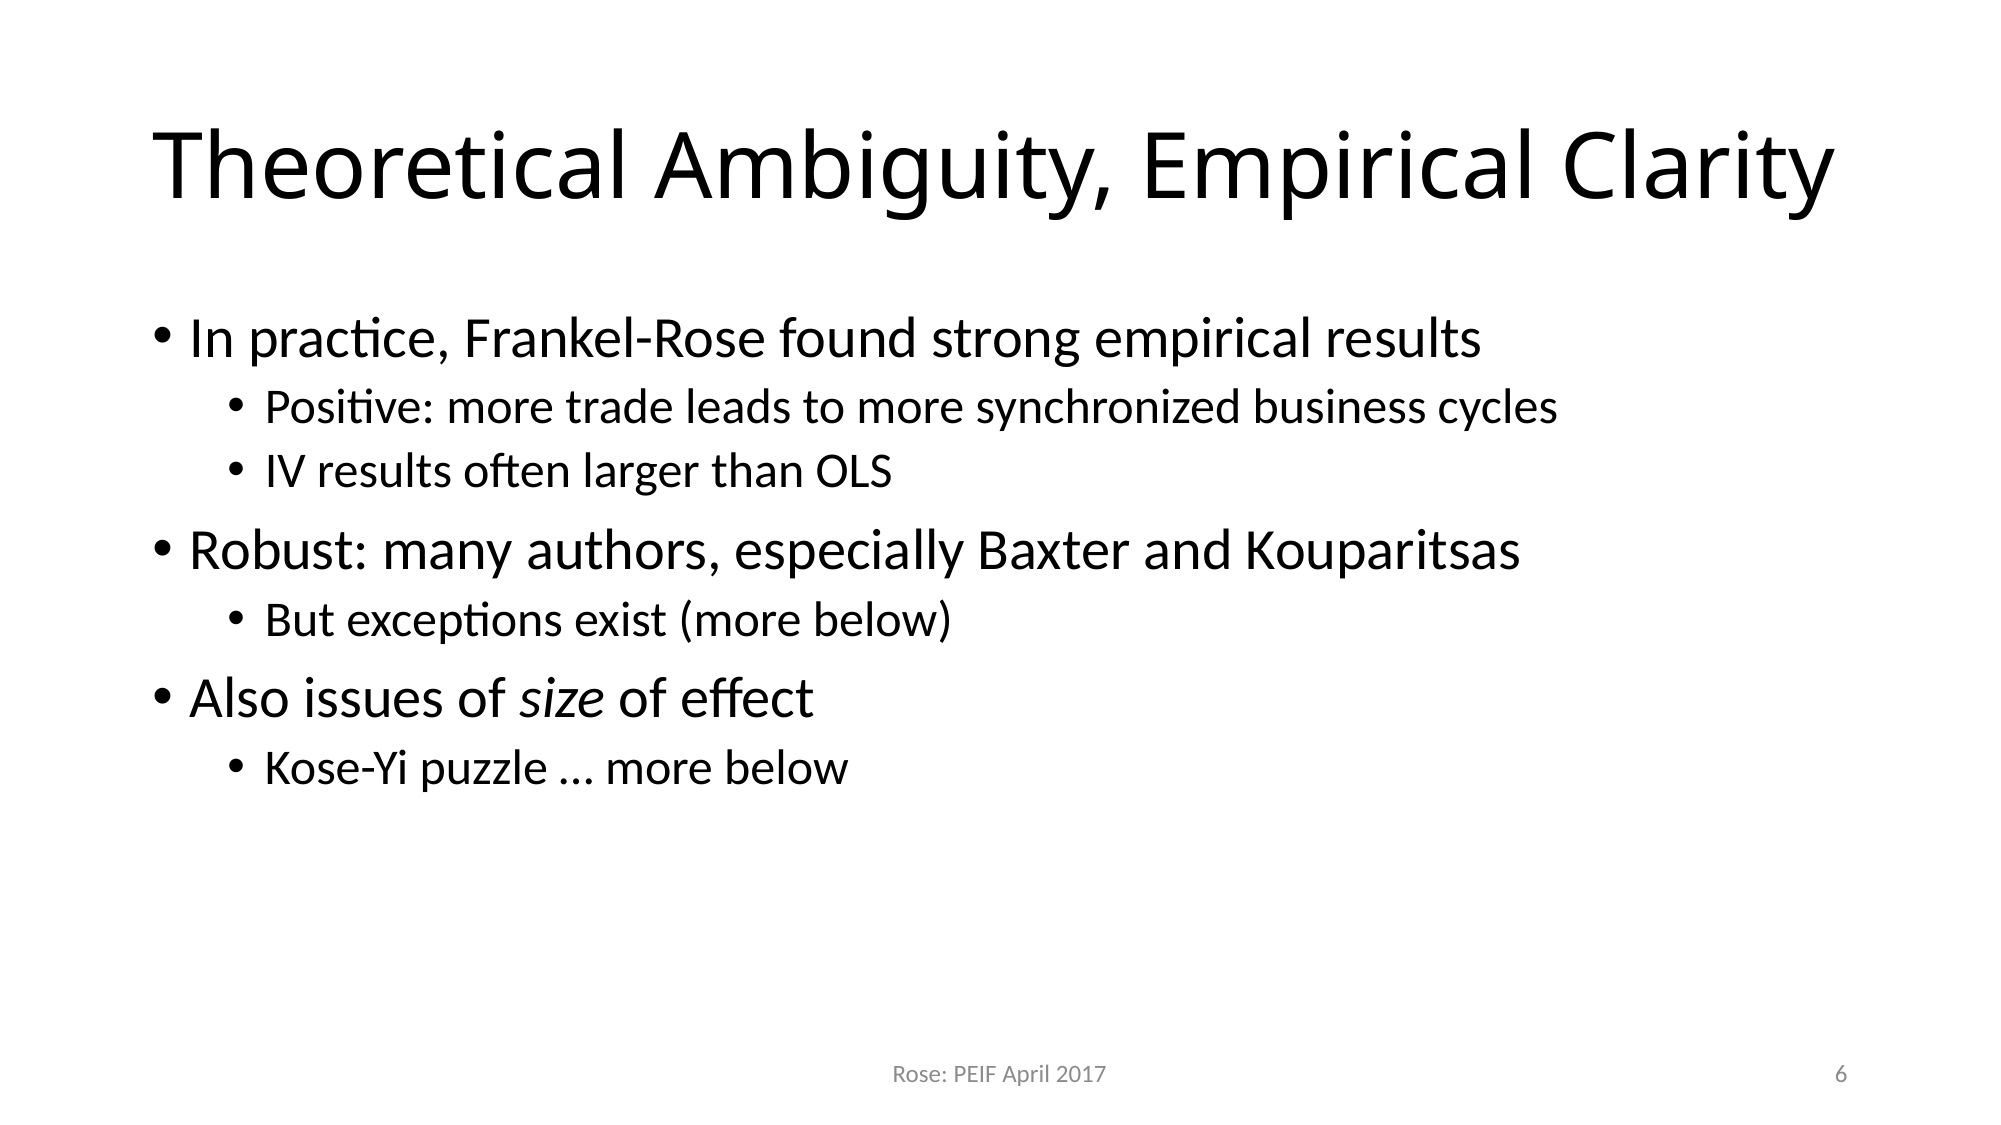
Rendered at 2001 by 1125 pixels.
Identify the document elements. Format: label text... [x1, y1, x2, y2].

list In practice, Frankel-Rose found strong empirical results Positive: more trade leads to more synchronized business cycles IV results often larger than OLS Robust: many authors, especially Baxter and Kouparitsas But exceptions exist (more below) Also issues of size of effect Kose-Yi puzzle … more below [137, 299, 1863, 1014]
title Theoretical Ambiguity, Empirical Clarity [137, 59, 1863, 278]
slide_number 6 [1412, 1042, 1863, 1103]
footer Rose: PEIF April 2017 [662, 1042, 1338, 1103]
